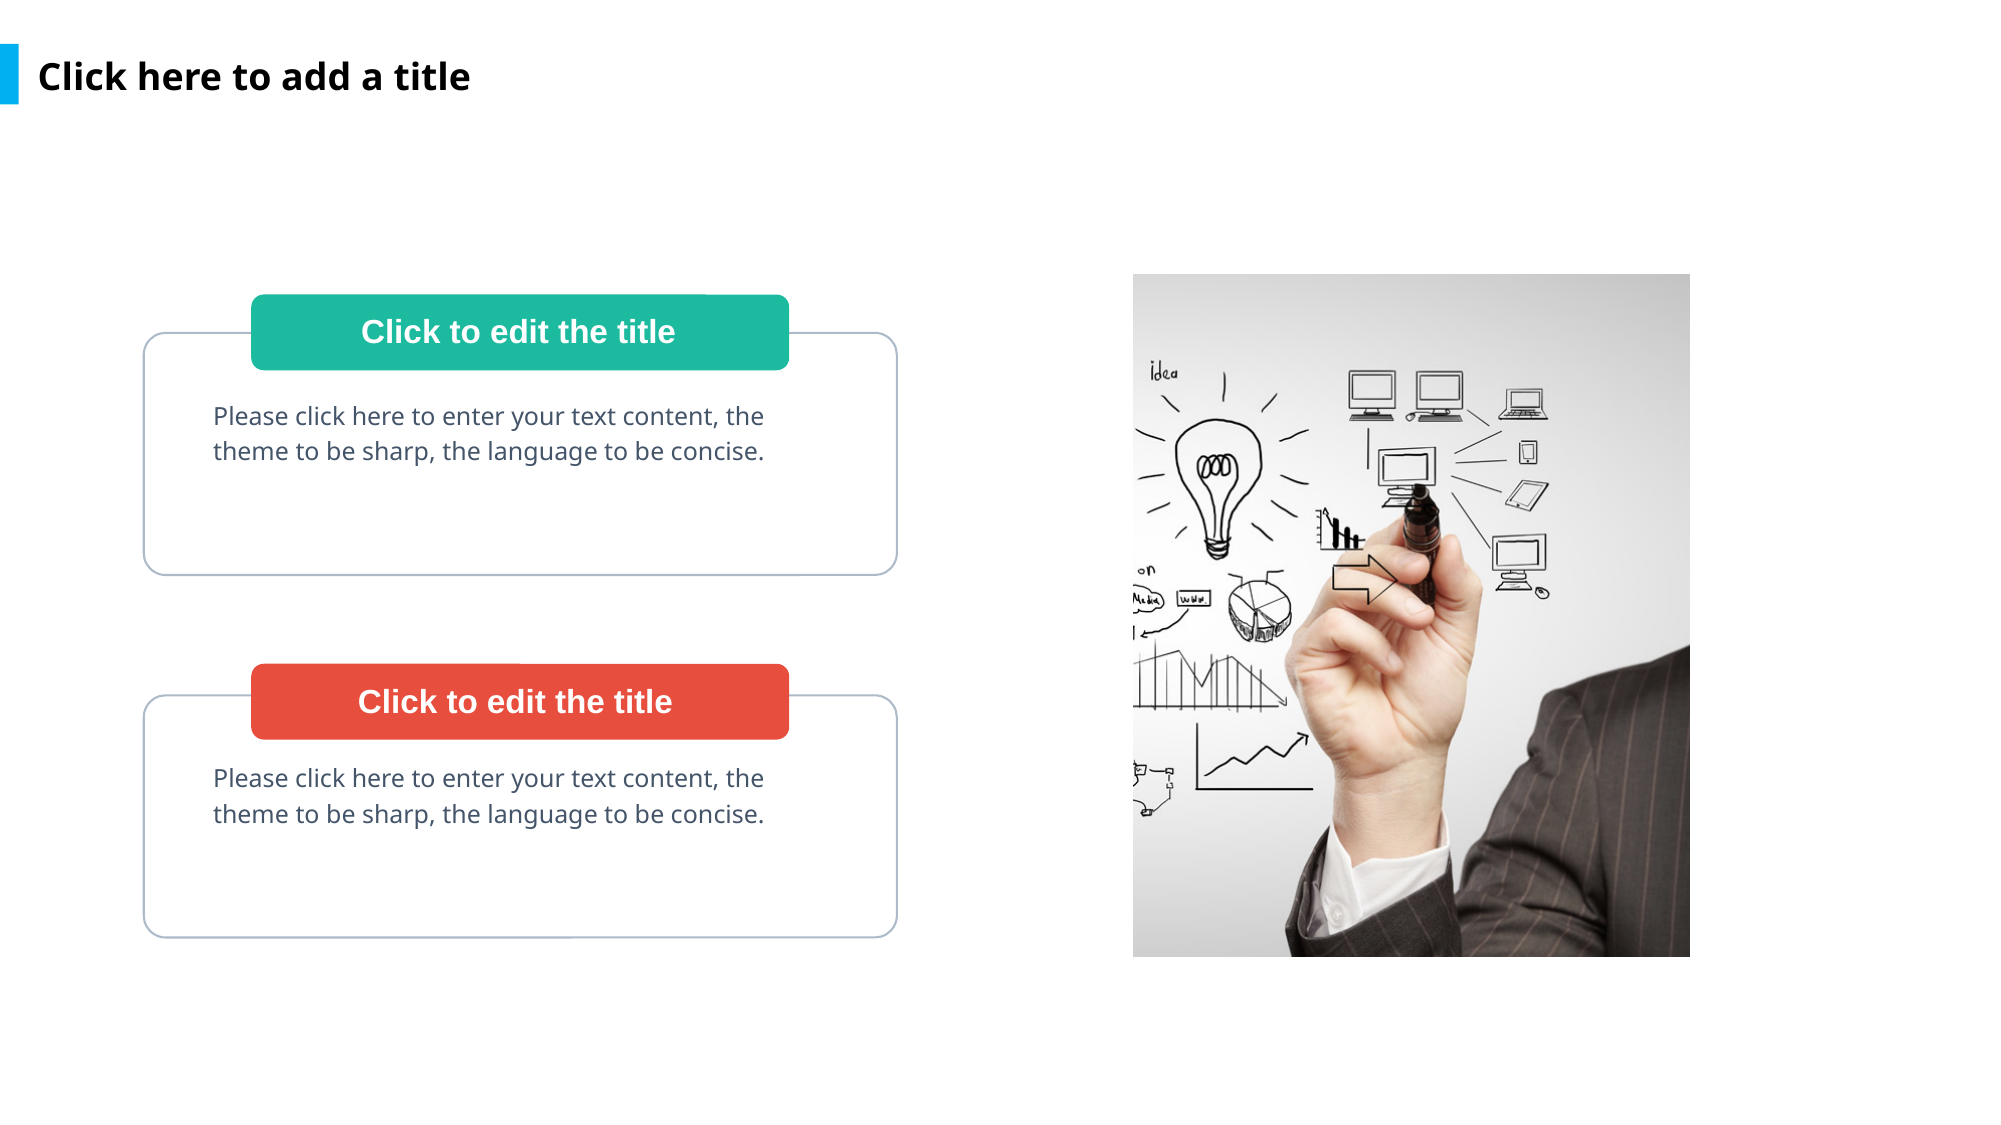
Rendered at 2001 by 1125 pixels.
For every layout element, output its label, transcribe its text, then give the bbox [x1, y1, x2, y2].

text_box Please click here to enter your text content, the theme to be sharp, the language to be concise. [198, 749, 843, 836]
text_box Click to edit the title [286, 672, 745, 727]
text_box Click here to add a title [22, 45, 790, 106]
text_box [142, 331, 898, 577]
text_box [142, 694, 898, 939]
picture [1132, 274, 1690, 957]
text_box [250, 293, 791, 372]
text_box Click to edit the title [289, 302, 749, 358]
text_box Please click here to enter your text content, the theme to be sharp, the language to be concise. [198, 386, 843, 474]
text_box [0, 43, 20, 105]
text_box [250, 662, 791, 741]
